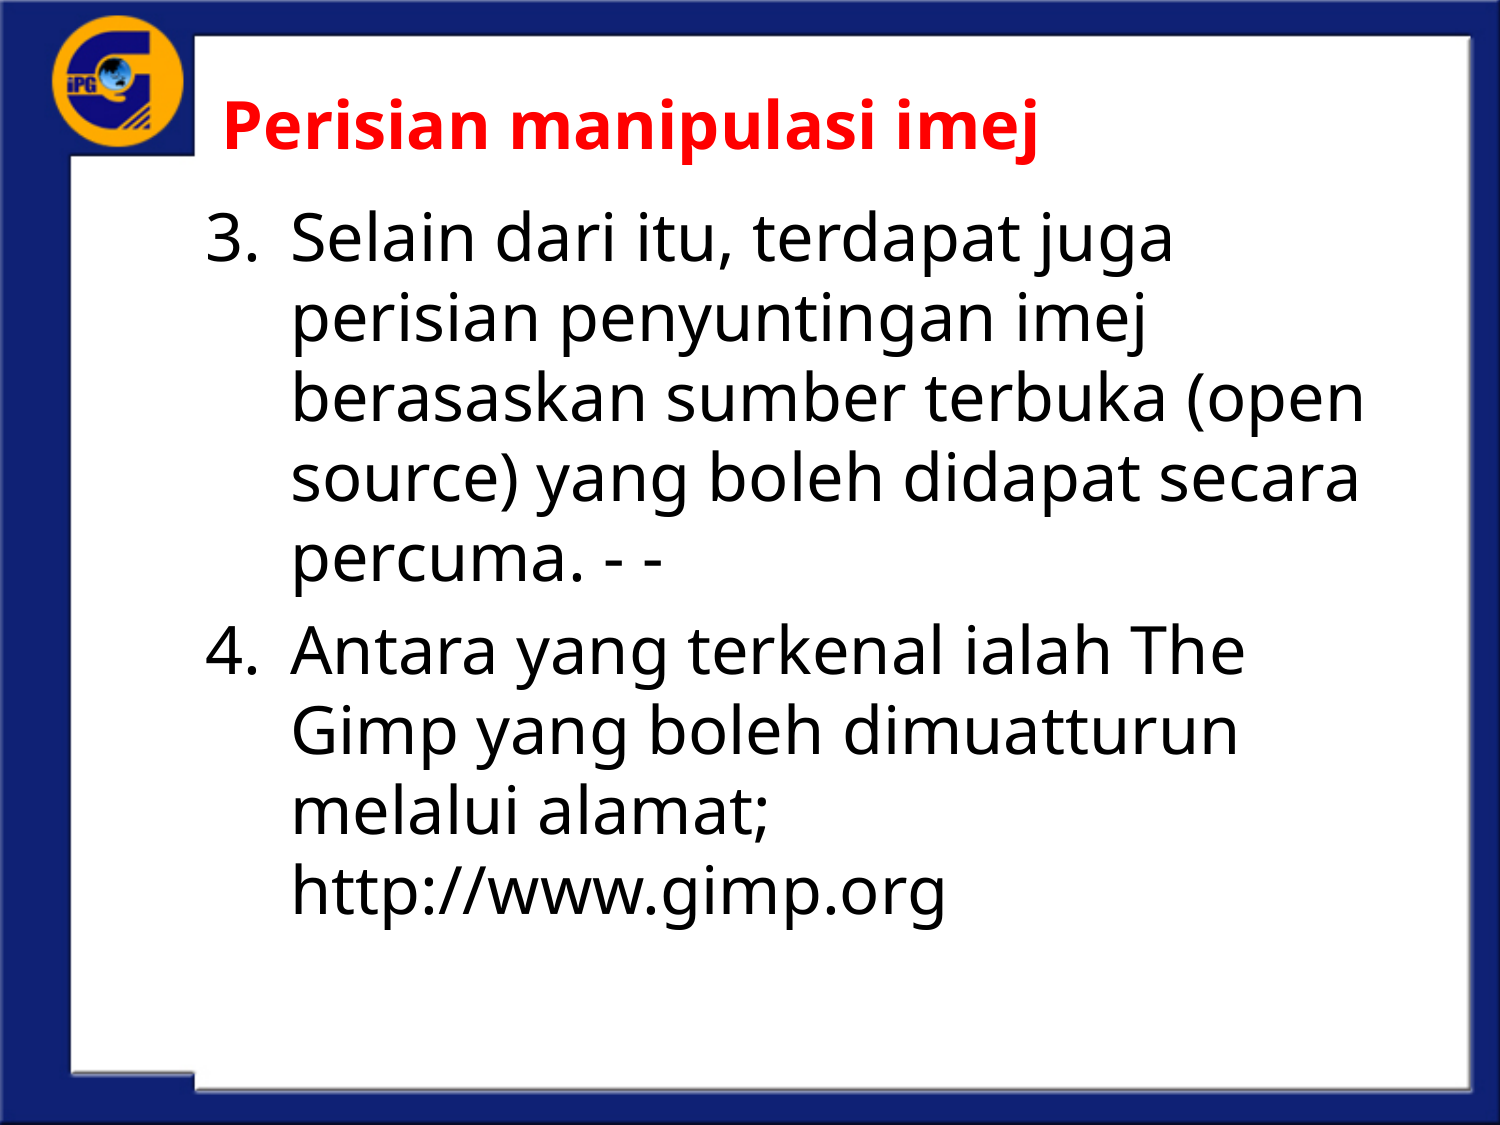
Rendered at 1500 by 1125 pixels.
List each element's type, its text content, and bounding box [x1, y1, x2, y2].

list Selain dari itu, terdapat juga perisian penyuntingan imej berasaskan sumber terbuka (open source) yang boleh didapat secara percuma. - - Antara yang terkenal ialah The Gimp yang boleh dimuatturun melalui alamat; http://www.gimp.org [190, 187, 1385, 907]
picture [0, 0, 1500, 1125]
title Perisian manipulasi imej [206, 75, 1368, 146]
text_box [472, 532, 504, 593]
